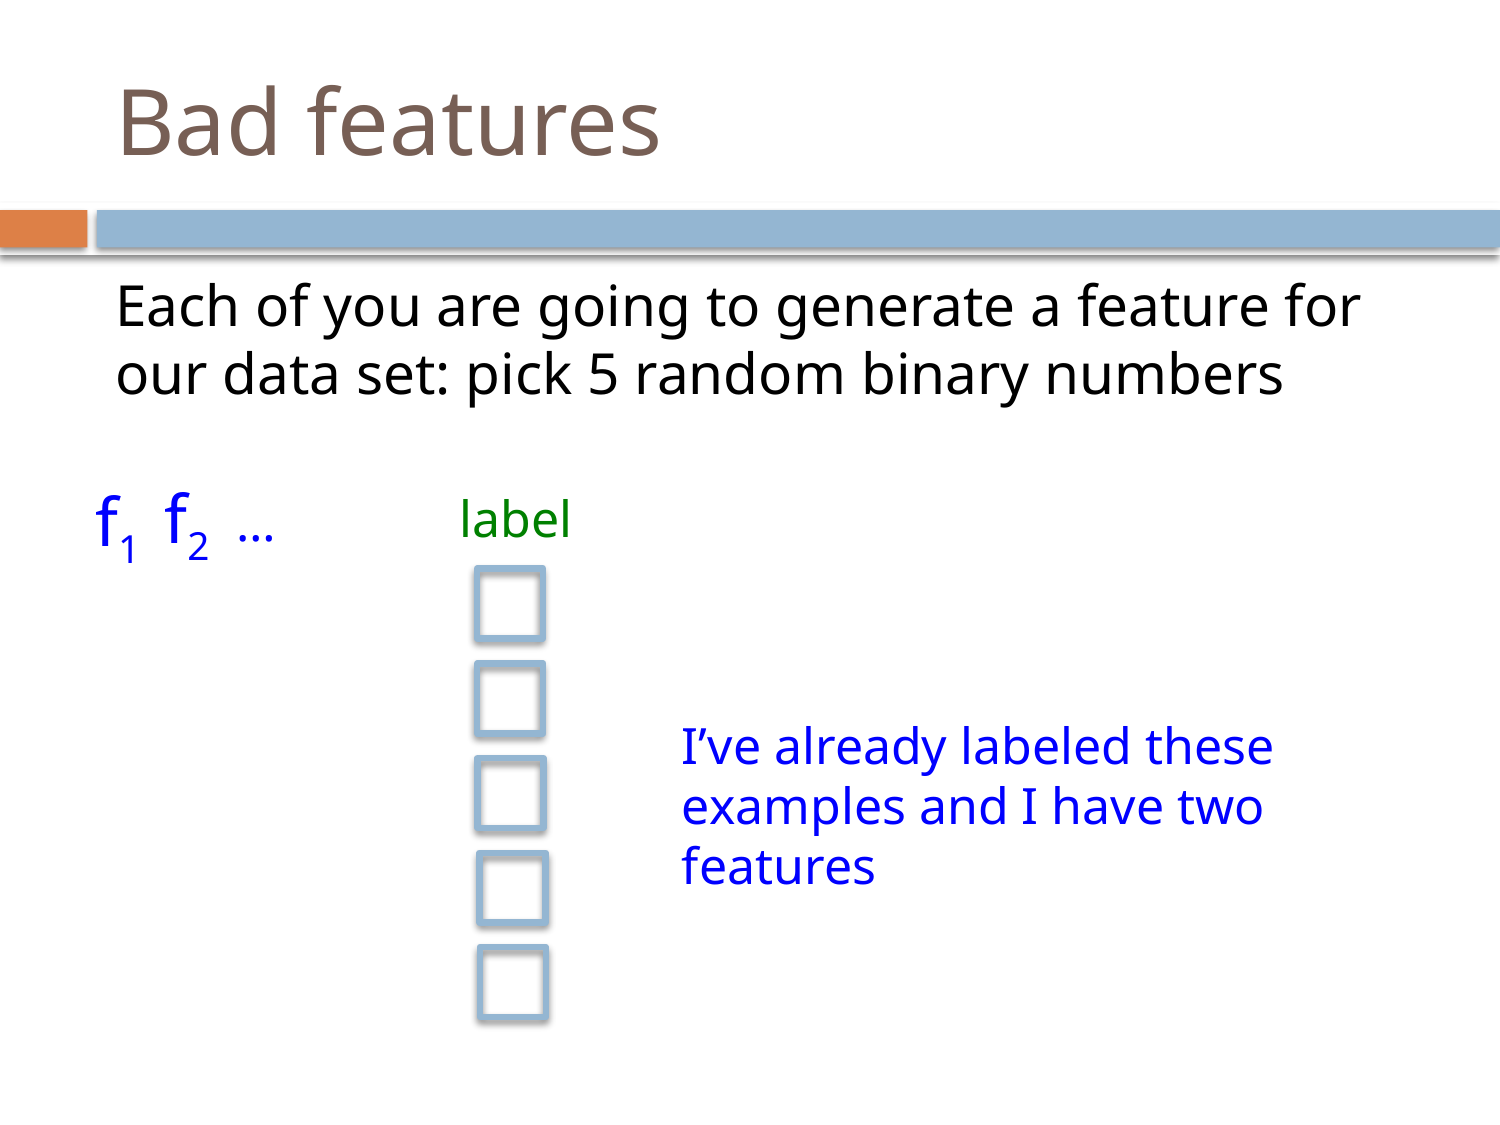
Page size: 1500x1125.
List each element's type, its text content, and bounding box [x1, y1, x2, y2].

text_box [479, 946, 547, 1018]
text_box [479, 852, 546, 923]
text_box f1 [80, 472, 156, 579]
text_box [477, 757, 544, 829]
text_box label [445, 479, 588, 555]
text_box [476, 568, 544, 639]
text_box I’ve already labeled these examples and I have two features [667, 707, 1438, 903]
text_box [476, 663, 544, 734]
list Each of you are going to generate a feature for our data set: pick 5 random binary numbers [100, 262, 1438, 470]
text_box f2 [149, 469, 225, 576]
text_box … [222, 484, 292, 560]
title Bad features [100, 37, 1438, 200]
